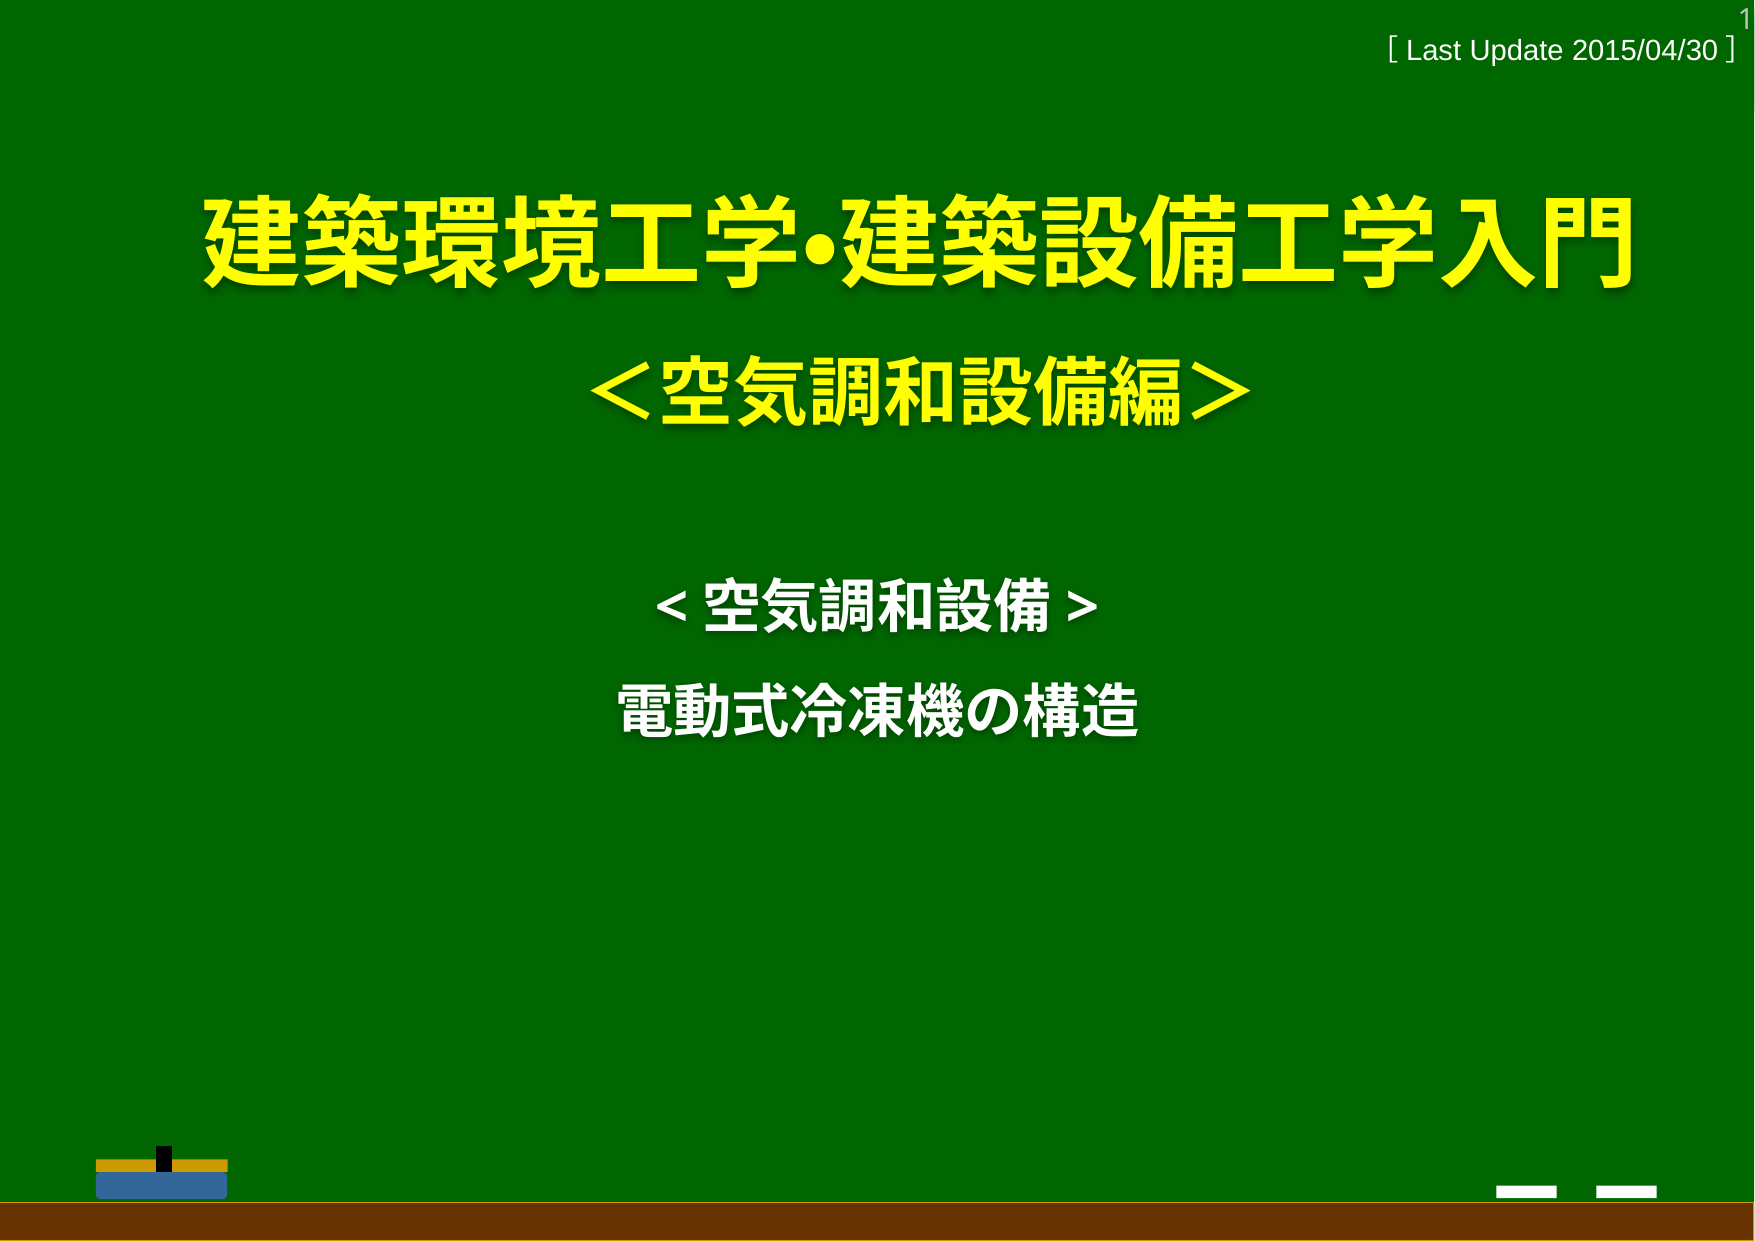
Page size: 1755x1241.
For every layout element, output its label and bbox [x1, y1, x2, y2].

text_box [0, 0, 1755, 1241]
